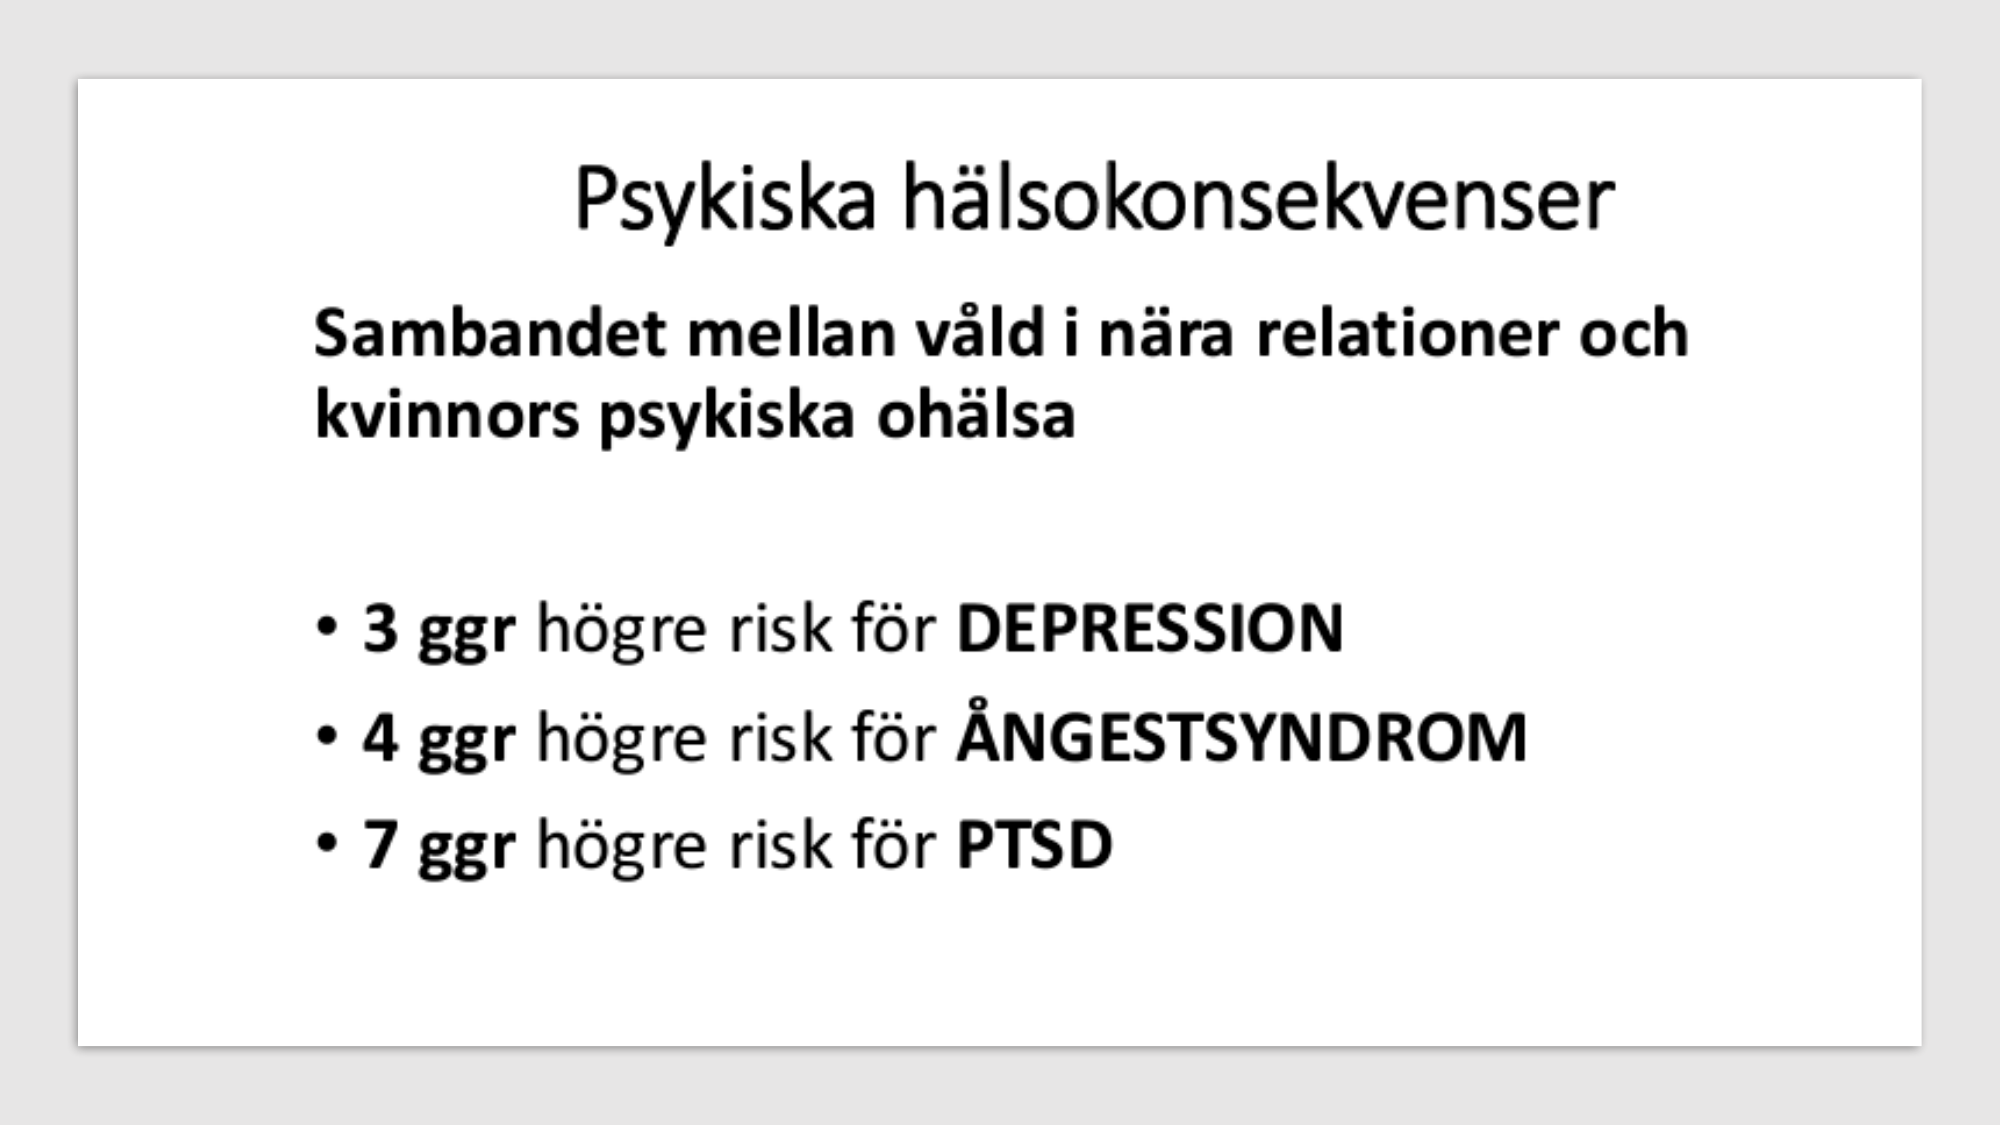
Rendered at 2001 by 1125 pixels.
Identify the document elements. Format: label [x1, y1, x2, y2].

picture [183, 105, 1816, 1020]
text_box [0, 0, 2000, 1125]
text_box [77, 78, 1923, 1047]
